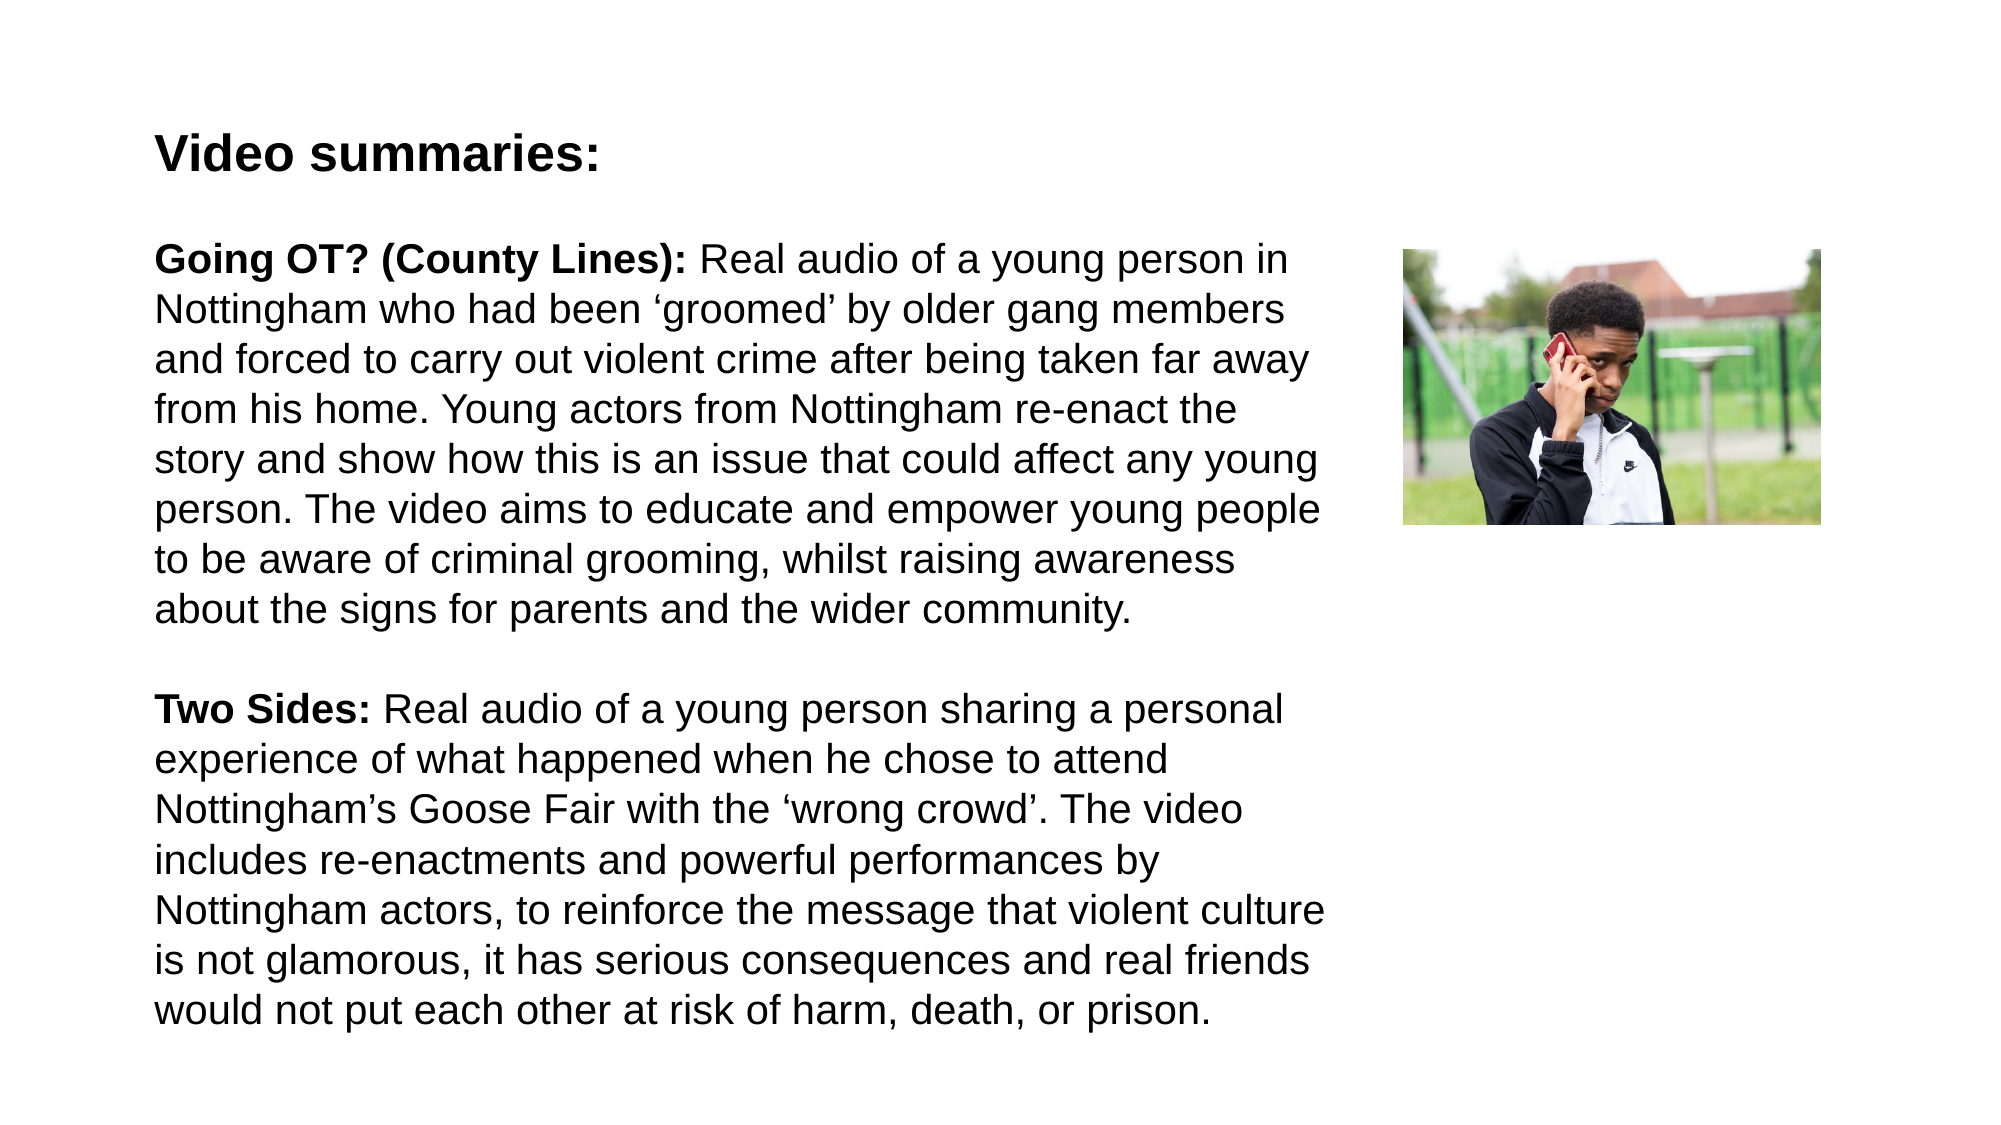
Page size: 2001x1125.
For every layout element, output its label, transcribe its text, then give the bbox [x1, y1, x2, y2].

text_box Video summaries: Going OT? (County Lines): Real audio of a young person in Nottingham who had been ‘groomed’ by older gang members and forced to carry out violent crime after being taken far away from his home. Young actors from Nottingham re-enact the story and show how this is an issue that could affect any young person. The video aims to educate and empower young people to be aware of criminal grooming, whilst raising awareness about the signs for parents and the wider community. Two Sides: Real audio of a young person sharing a personal experience of what happened when he chose to attend Nottingham’s Goose Fair with the ‘wrong crowd’. The video includes re-enactments and powerful performances by Nottingham actors, to reinforce the message that violent culture is not glamorous, it has serious consequences and real friends would not put each other at risk of harm, death, or prison. [139, 112, 1353, 1040]
picture [1403, 248, 1821, 525]
